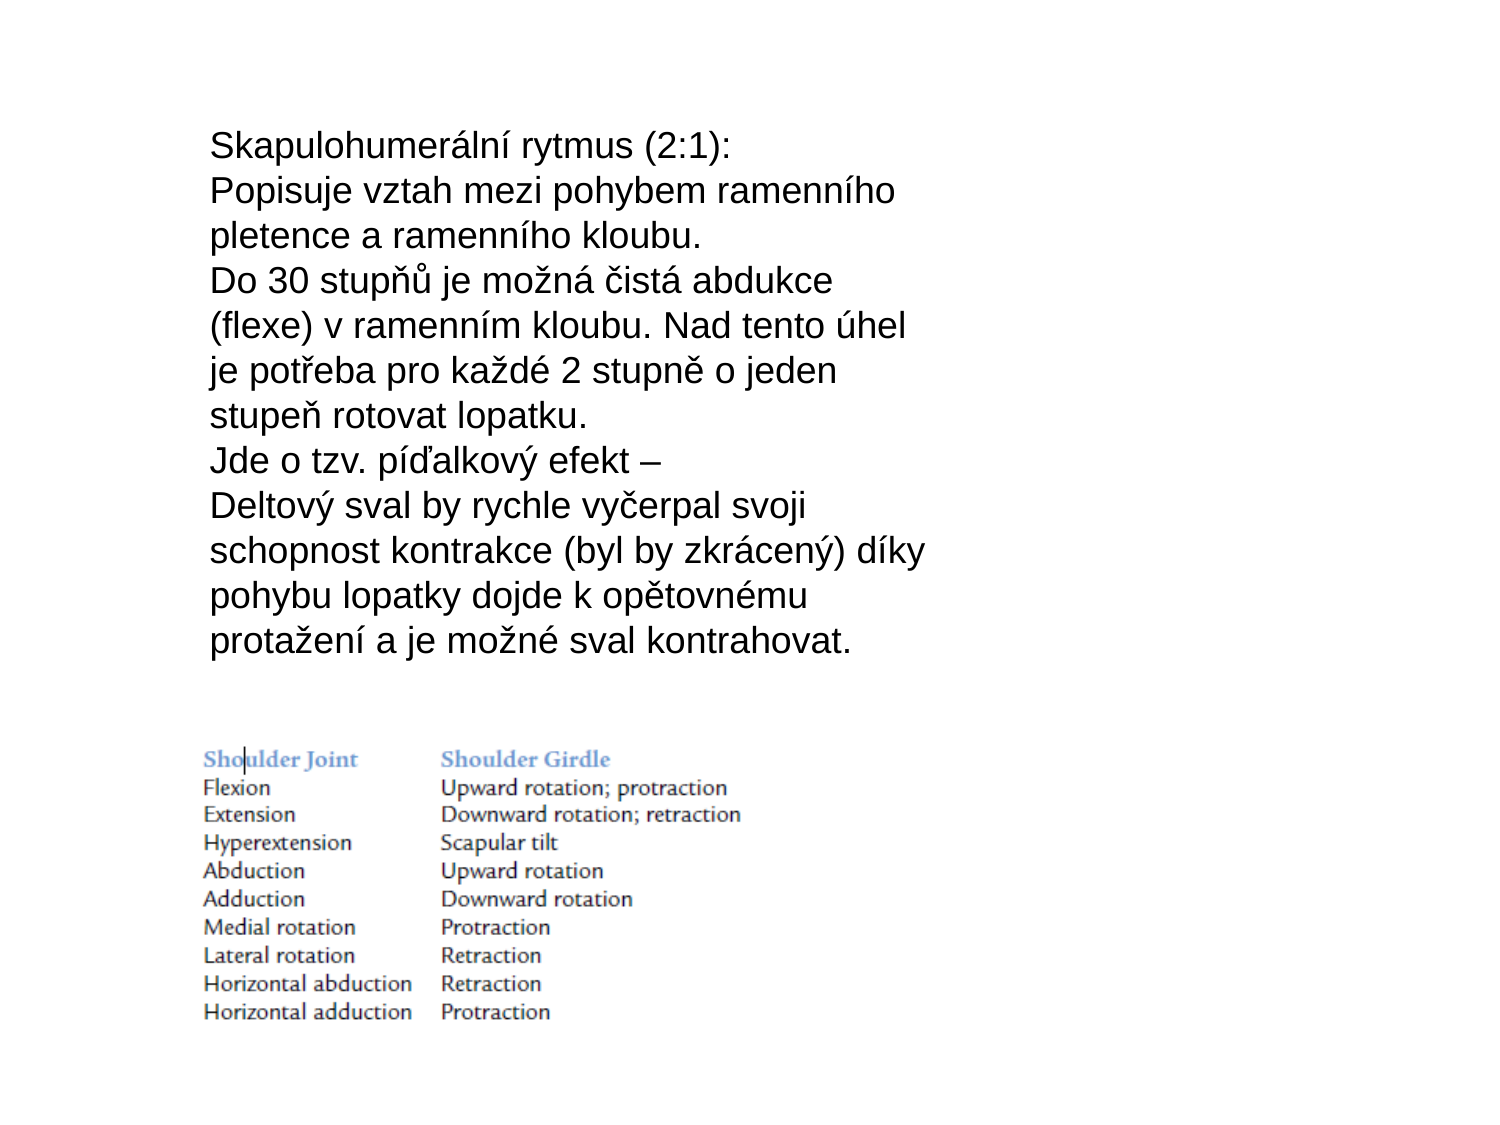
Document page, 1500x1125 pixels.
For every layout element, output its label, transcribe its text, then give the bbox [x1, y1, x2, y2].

text_box Skapulohumerální rytmus (2:1): Popisuje vztah mezi pohybem ramenního pletence a ramenního kloubu. Do 30 stupňů je možná čistá abdukce (flexe) v ramenním kloubu. Nad tento úhel je potřeba pro každé 2 stupně o jeden stupeň rotovat lopatku. Jde o tzv. píďalkový efekt – Deltový sval by rychle vyčerpal svoji schopnost kontrakce (byl by zkrácený) díky pohybu lopatky dojde k opětovnému protažení a je možné sval kontrahovat. [194, 113, 945, 669]
picture [194, 739, 825, 1040]
